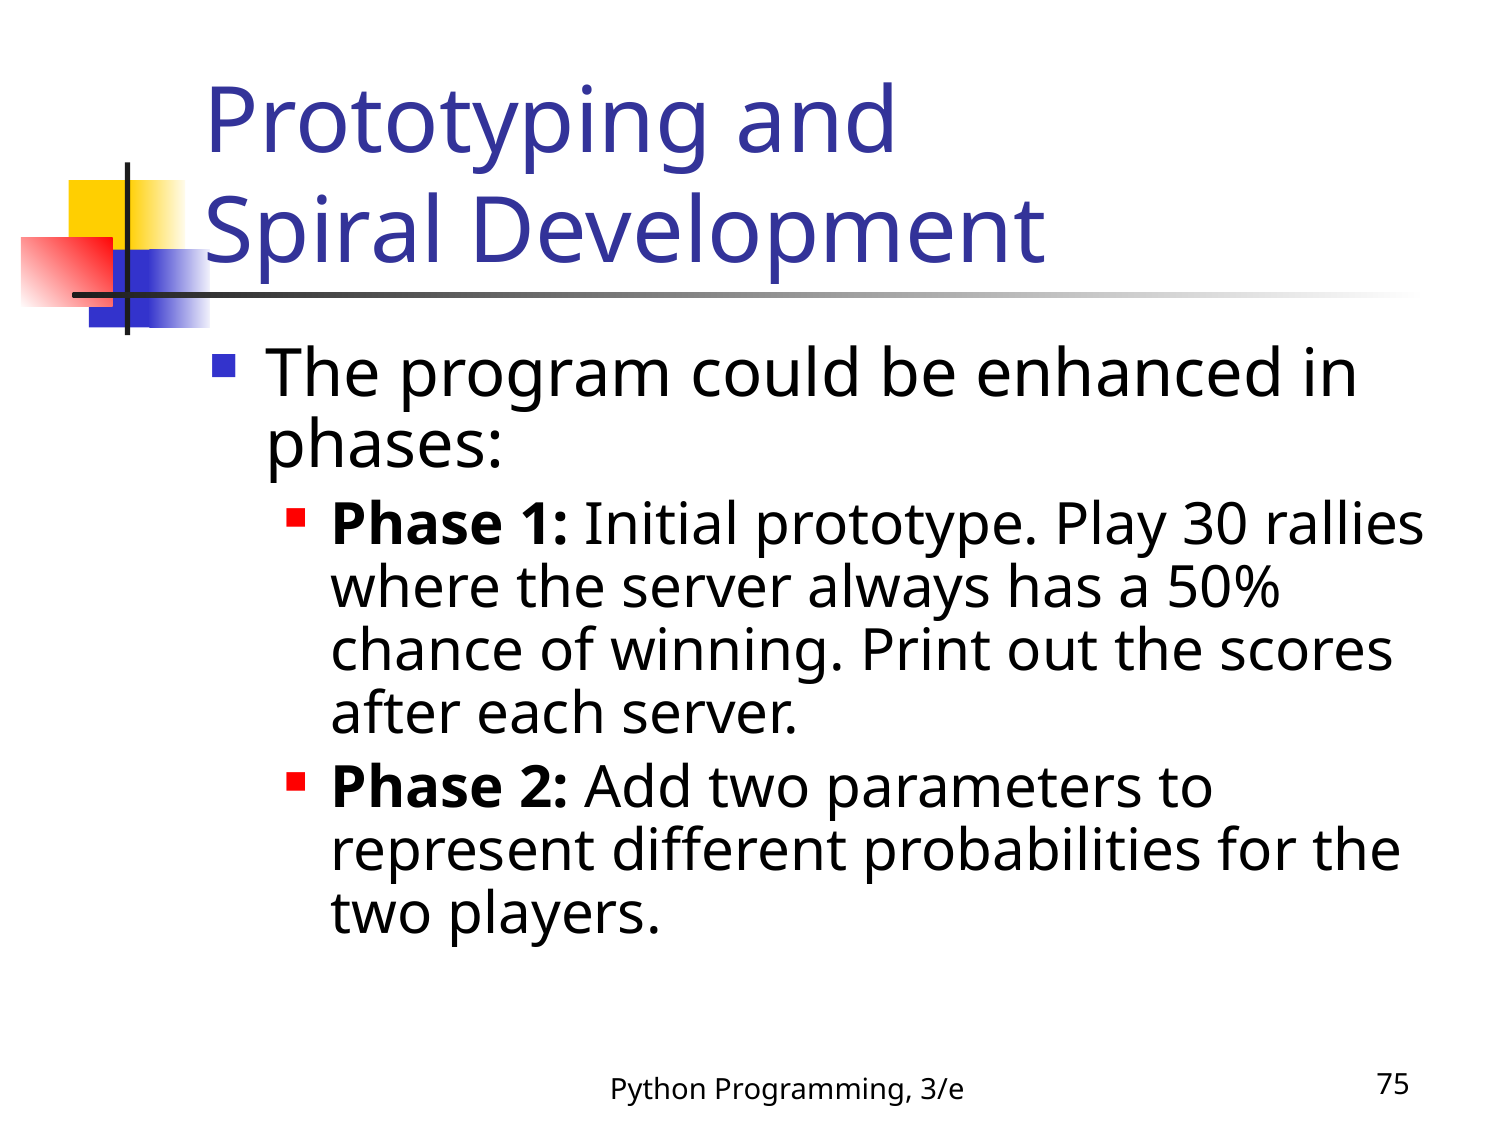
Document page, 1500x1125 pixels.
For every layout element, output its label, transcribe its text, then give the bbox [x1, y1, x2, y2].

slide_number 75 [1112, 1037, 1426, 1113]
list The program could be enhanced in phases: Phase 1: Initial prototype. Play 30 rallies where the server always has a 50% chance of winning. Print out the scores after each server. Phase 2: Add two parameters to represent different probabilities for the two players. [193, 331, 1469, 1006]
footer Python Programming, 3/e [549, 1037, 1026, 1113]
title Prototyping and Spiral Development [188, 101, 1468, 289]
